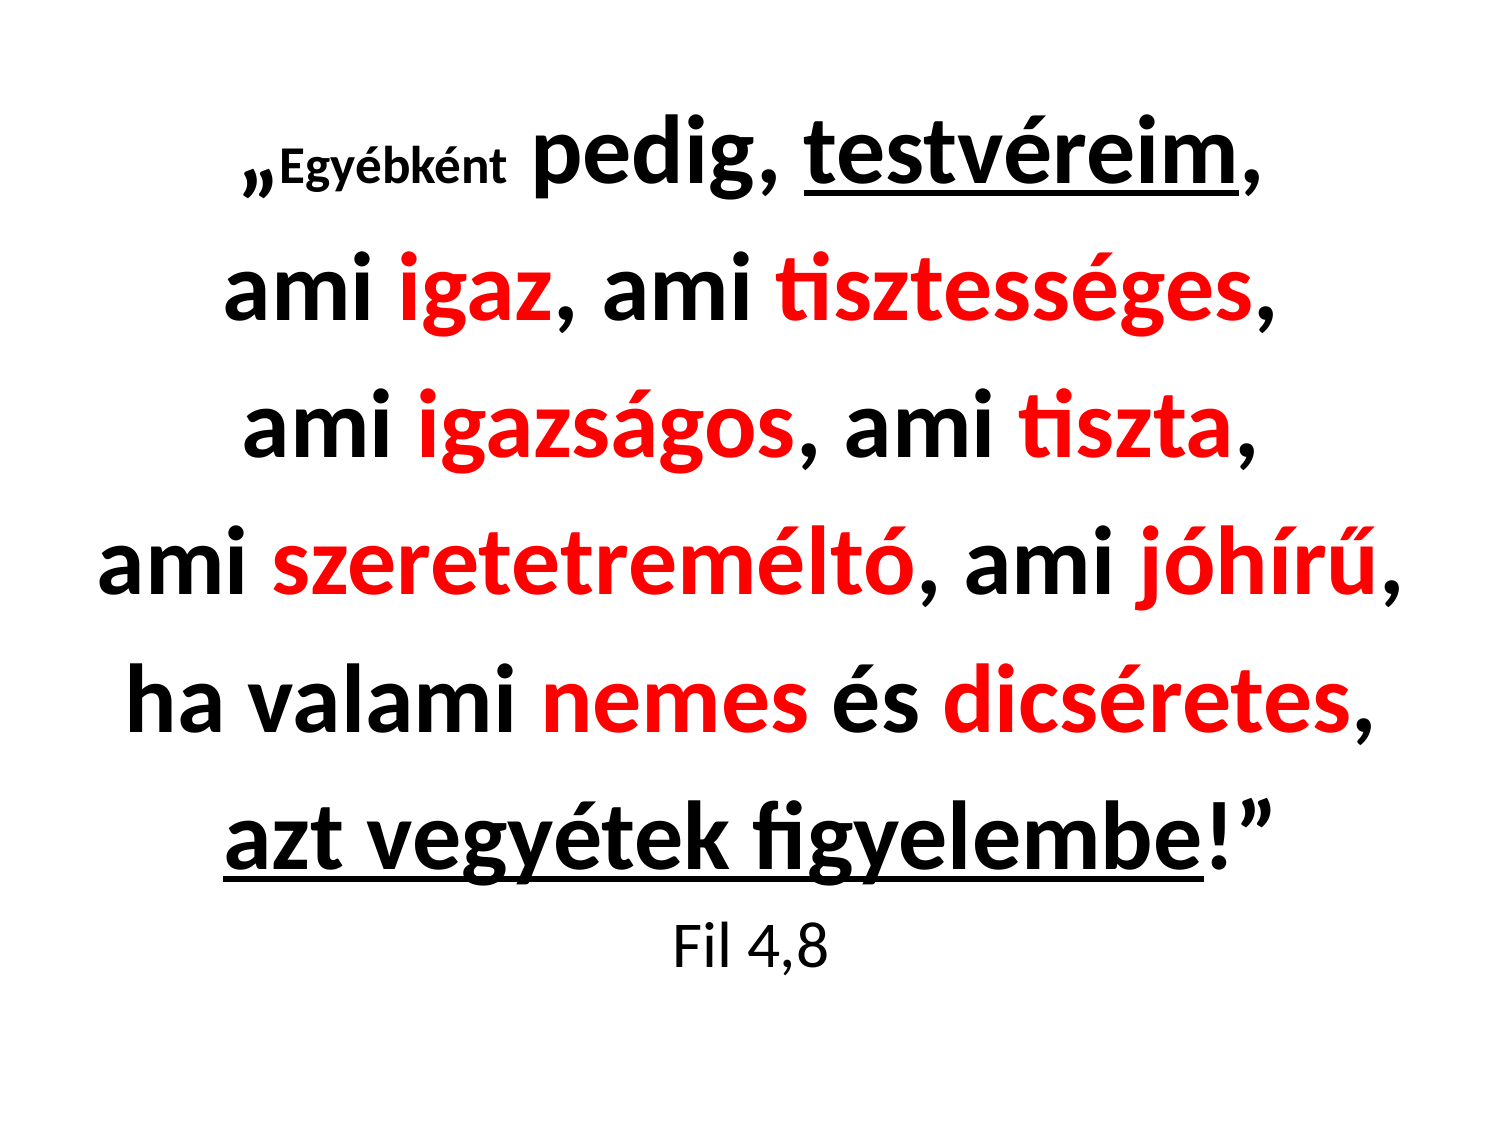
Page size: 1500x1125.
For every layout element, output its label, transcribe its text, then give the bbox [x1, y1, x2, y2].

list „Egyébként pedig, testvéreim, ami igaz, ami tisztességes, ami igazságos, ami tiszta, ami szeretetreméltó, ami jóhírű, ha valami nemes és dicséretes, azt vegyétek figyelembe!” Fil 4,8 [76, 78, 1425, 1005]
